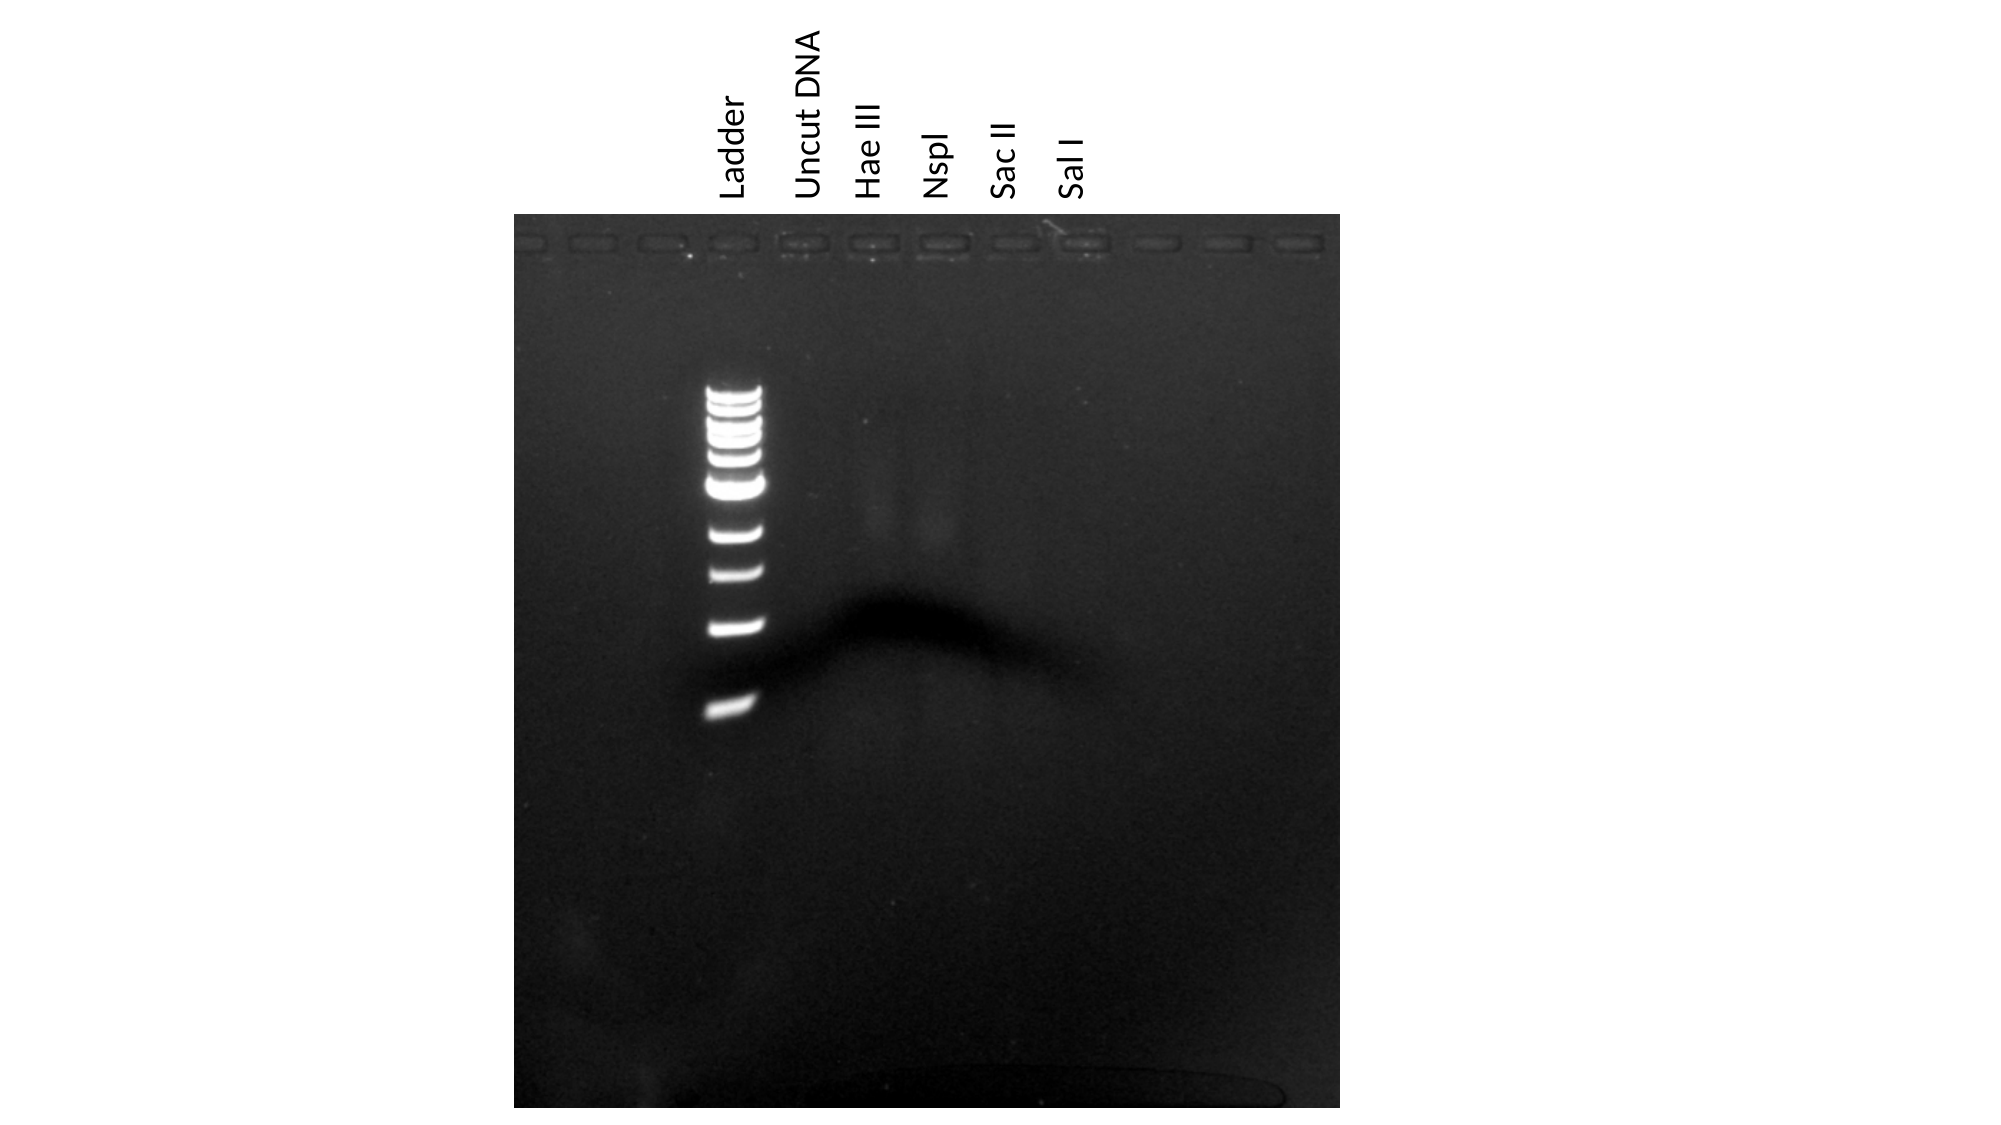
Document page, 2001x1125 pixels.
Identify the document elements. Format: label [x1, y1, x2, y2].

text_box [514, 0, 1340, 1108]
